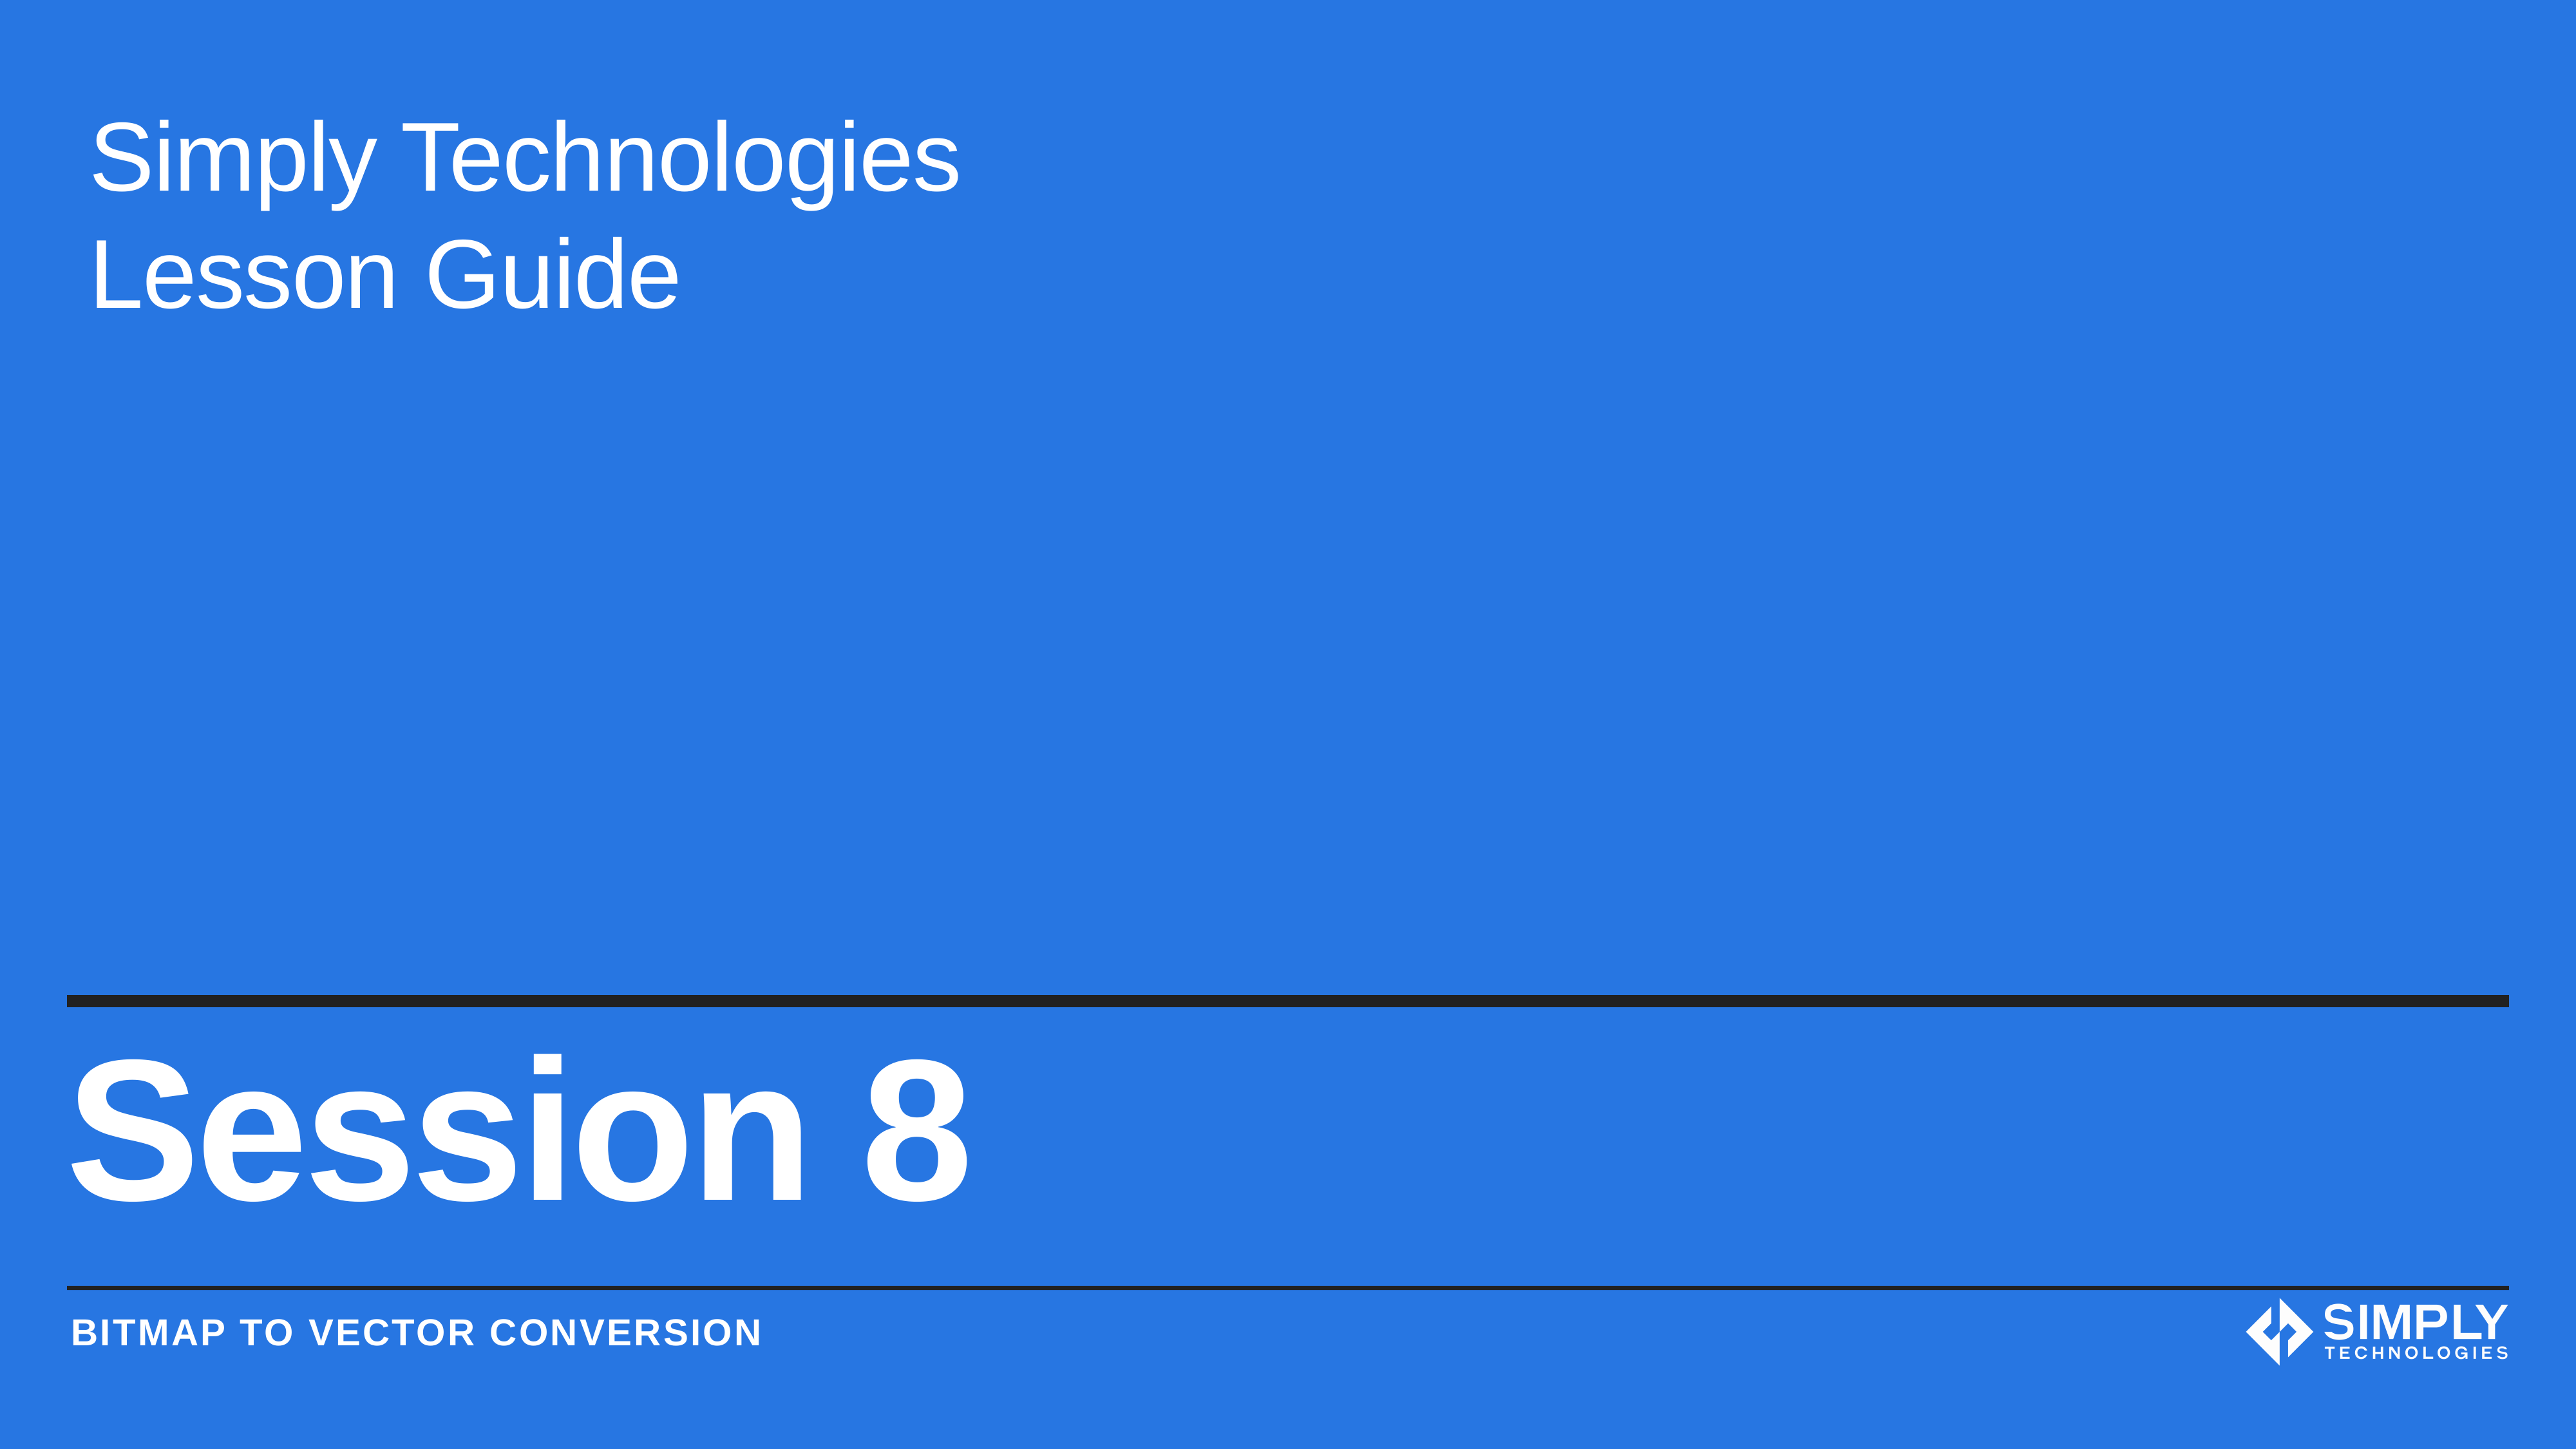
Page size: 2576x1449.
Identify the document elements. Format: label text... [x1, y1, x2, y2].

list Bitmap to vector conversion [65, 1302, 2521, 1362]
subtitle Simply Technologies Lesson Guide [83, 87, 1137, 739]
title Session 8 [60, 1009, 2516, 1290]
picture [2204, 1278, 2550, 1385]
